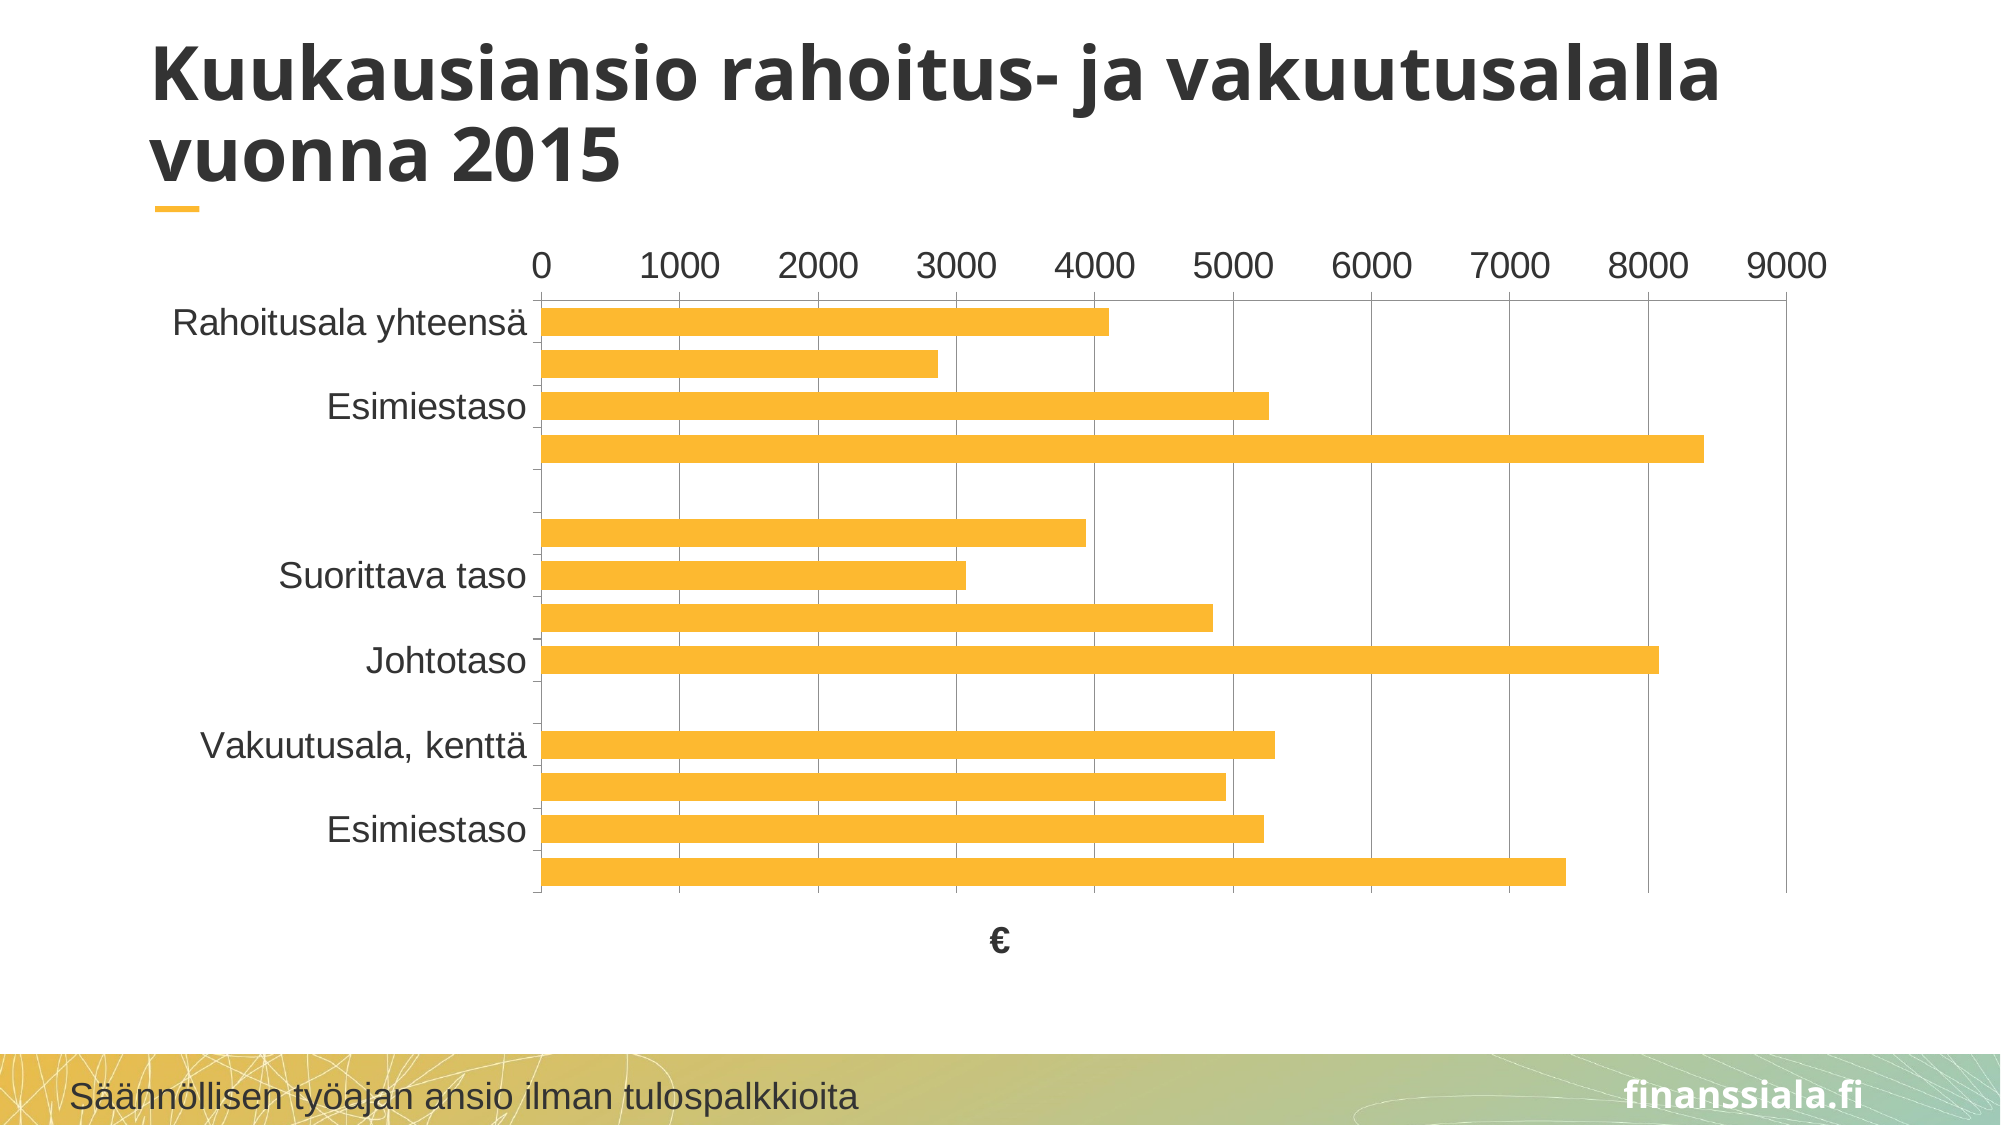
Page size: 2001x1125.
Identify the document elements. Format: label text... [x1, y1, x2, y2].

title Kuukausiansio rahoitus- ja vakuutusalalla vuonna 2015 [134, 27, 1866, 205]
chart [137, 228, 1862, 998]
picture [0, 1054, 2001, 1125]
text_box Säännöllisen työajan ansio ilman tulospalkkioita [54, 1064, 1530, 1125]
